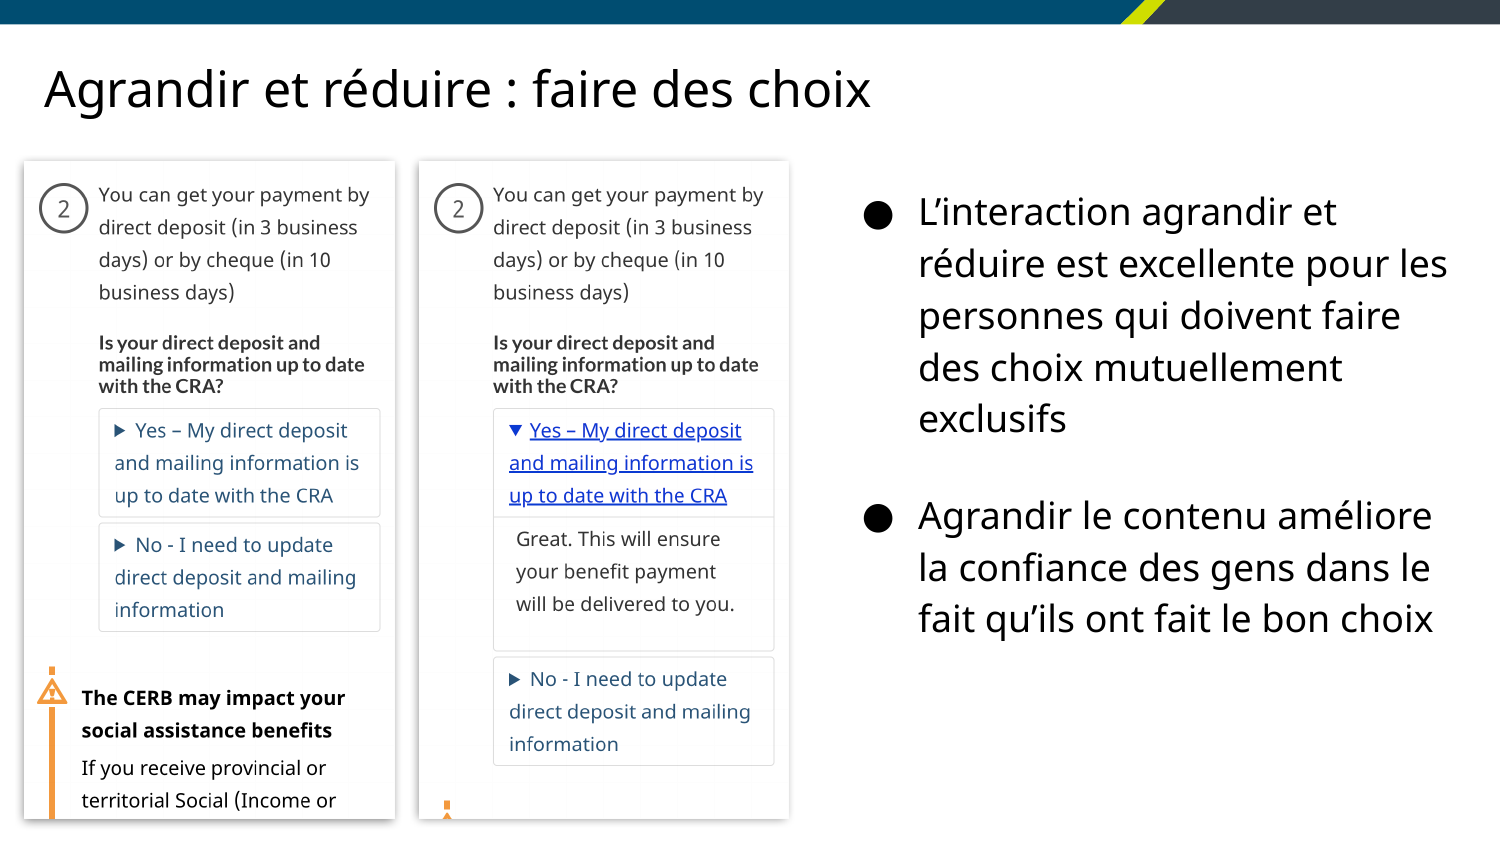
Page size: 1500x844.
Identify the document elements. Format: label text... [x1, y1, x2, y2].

title Agrandir et réduire : faire des choix [29, 42, 1427, 137]
list L’interaction agrandir et réduire est excellente pour les personnes qui doivent faire des choix mutuellement exclusifs Agrandir le contenu améliore la confiance des gens dans le fait qu’ils ont fait le bon choix [828, 166, 1475, 728]
picture [419, 161, 789, 819]
picture [24, 161, 395, 819]
